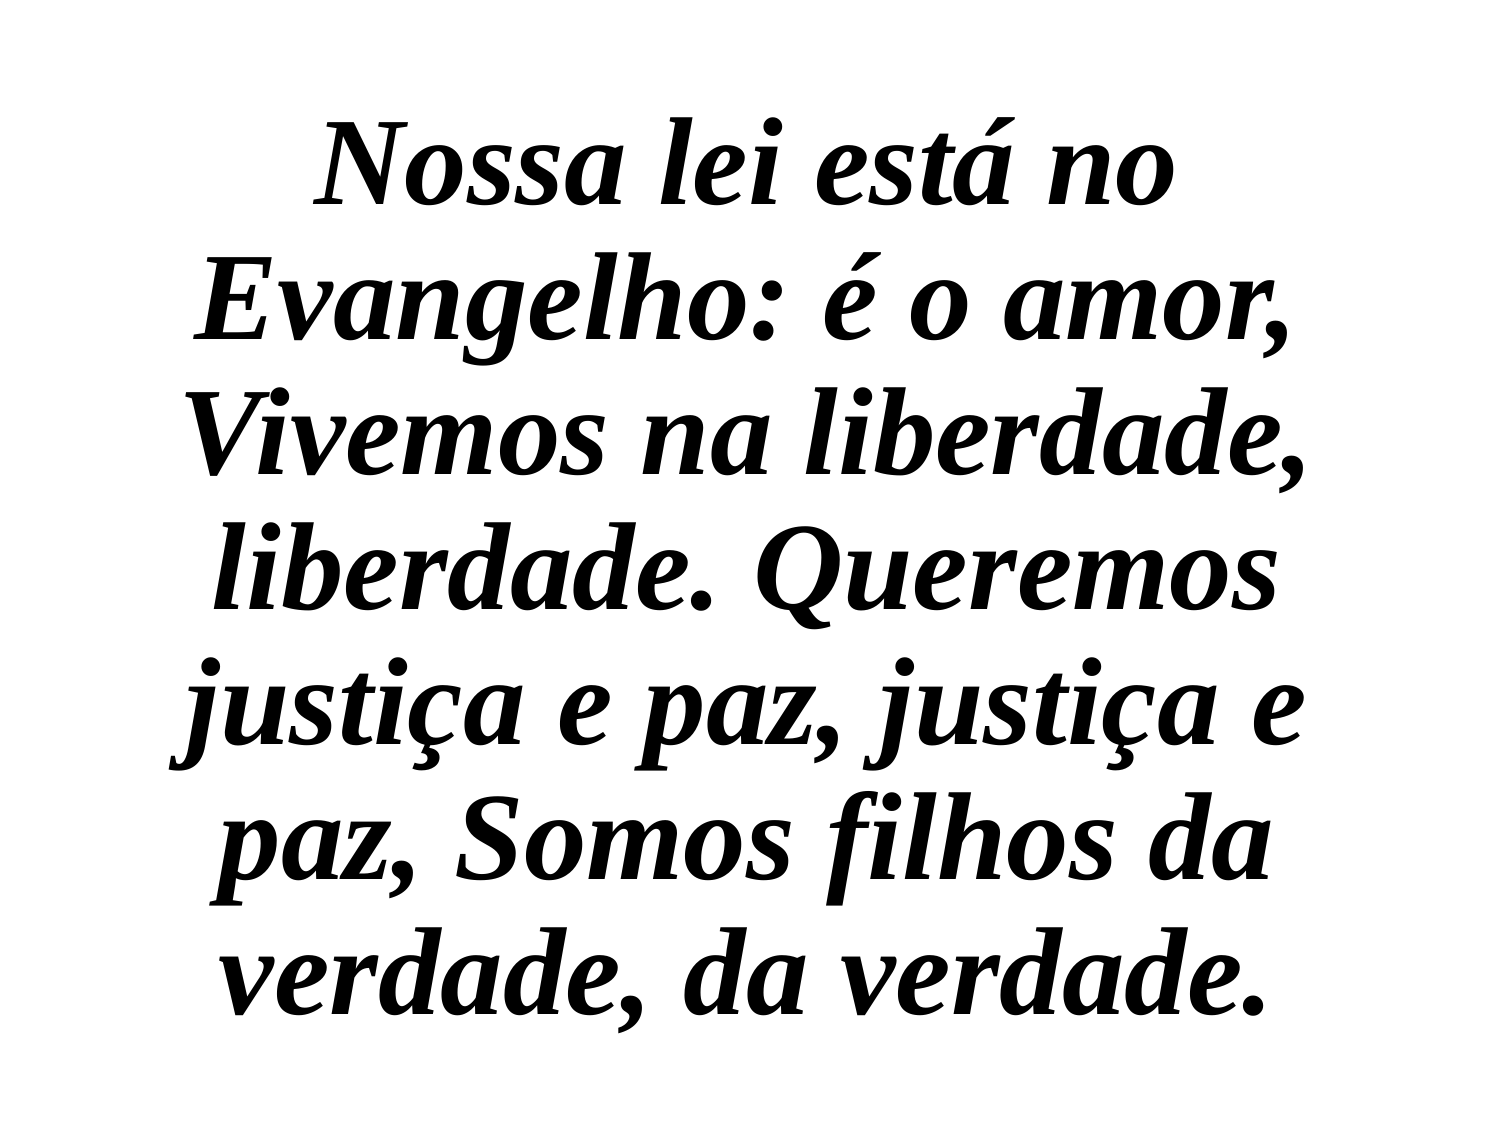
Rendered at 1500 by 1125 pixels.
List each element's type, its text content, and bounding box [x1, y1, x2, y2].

list Nossa lei está no Evangelho: é o amor, Vivemos na liberdade, liberdade. Queremos justiça e paz, justiça e paz, Somos filhos da verdade, da verdade. [53, 57, 1440, 1080]
